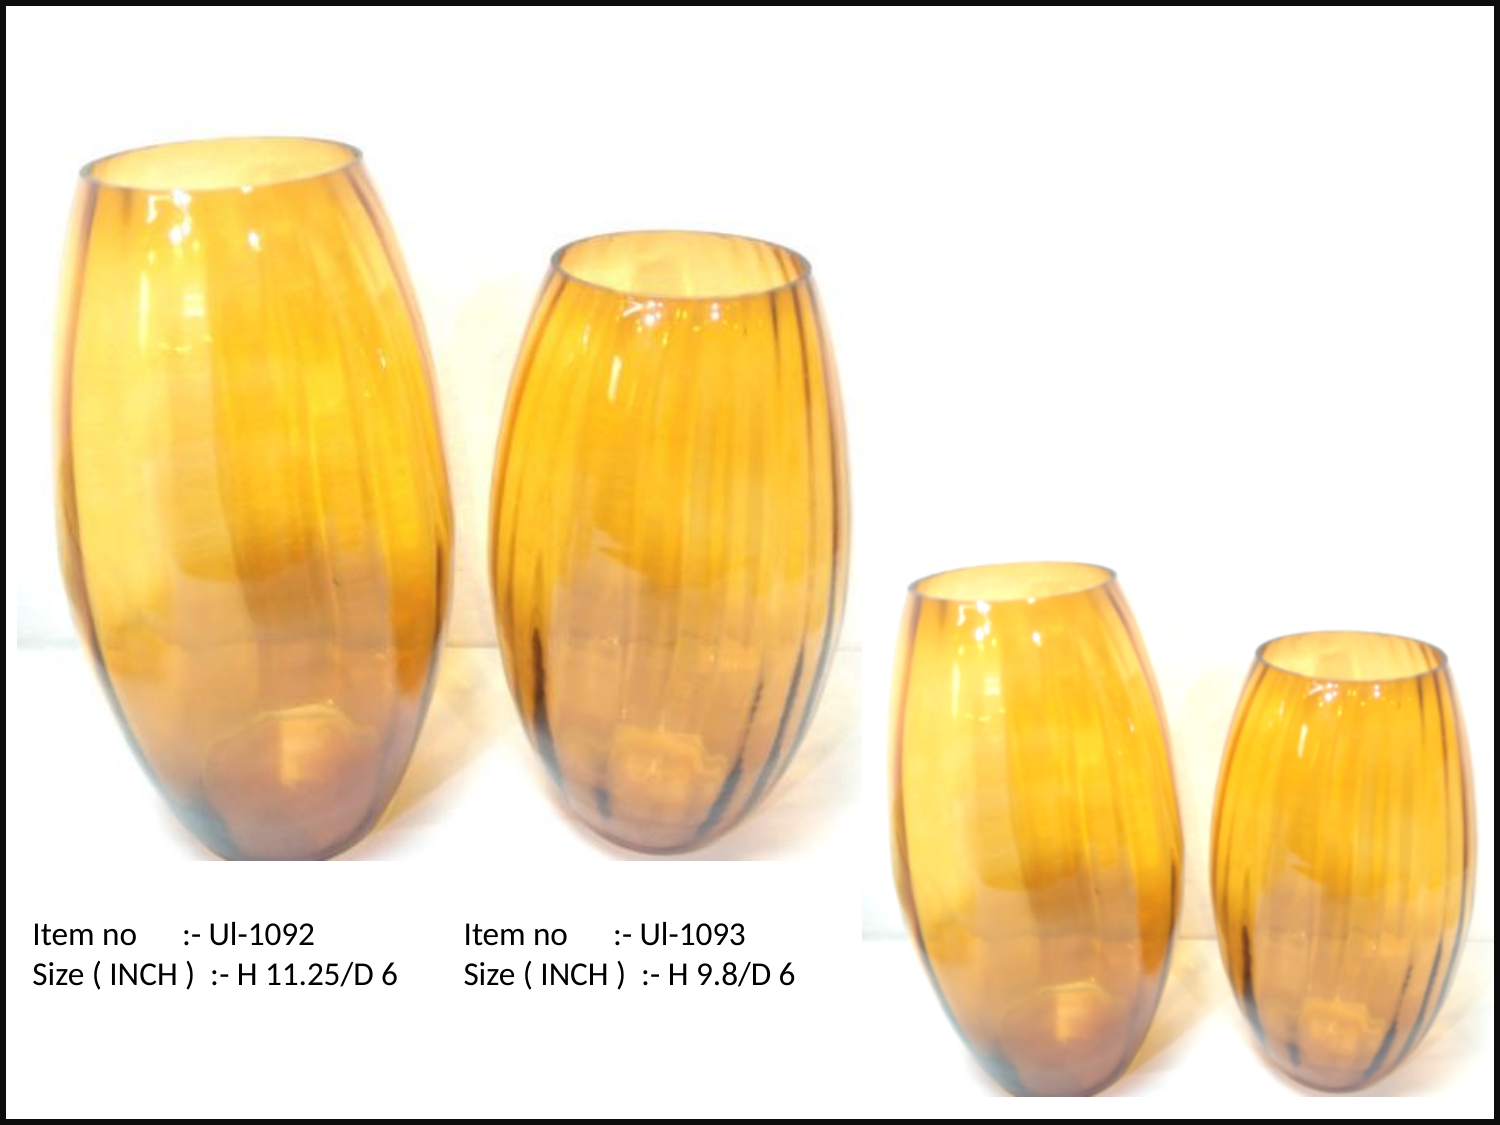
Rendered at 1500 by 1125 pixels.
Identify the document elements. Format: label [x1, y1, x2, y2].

text_box [0, 0, 1500, 1125]
picture [17, 121, 1500, 1111]
